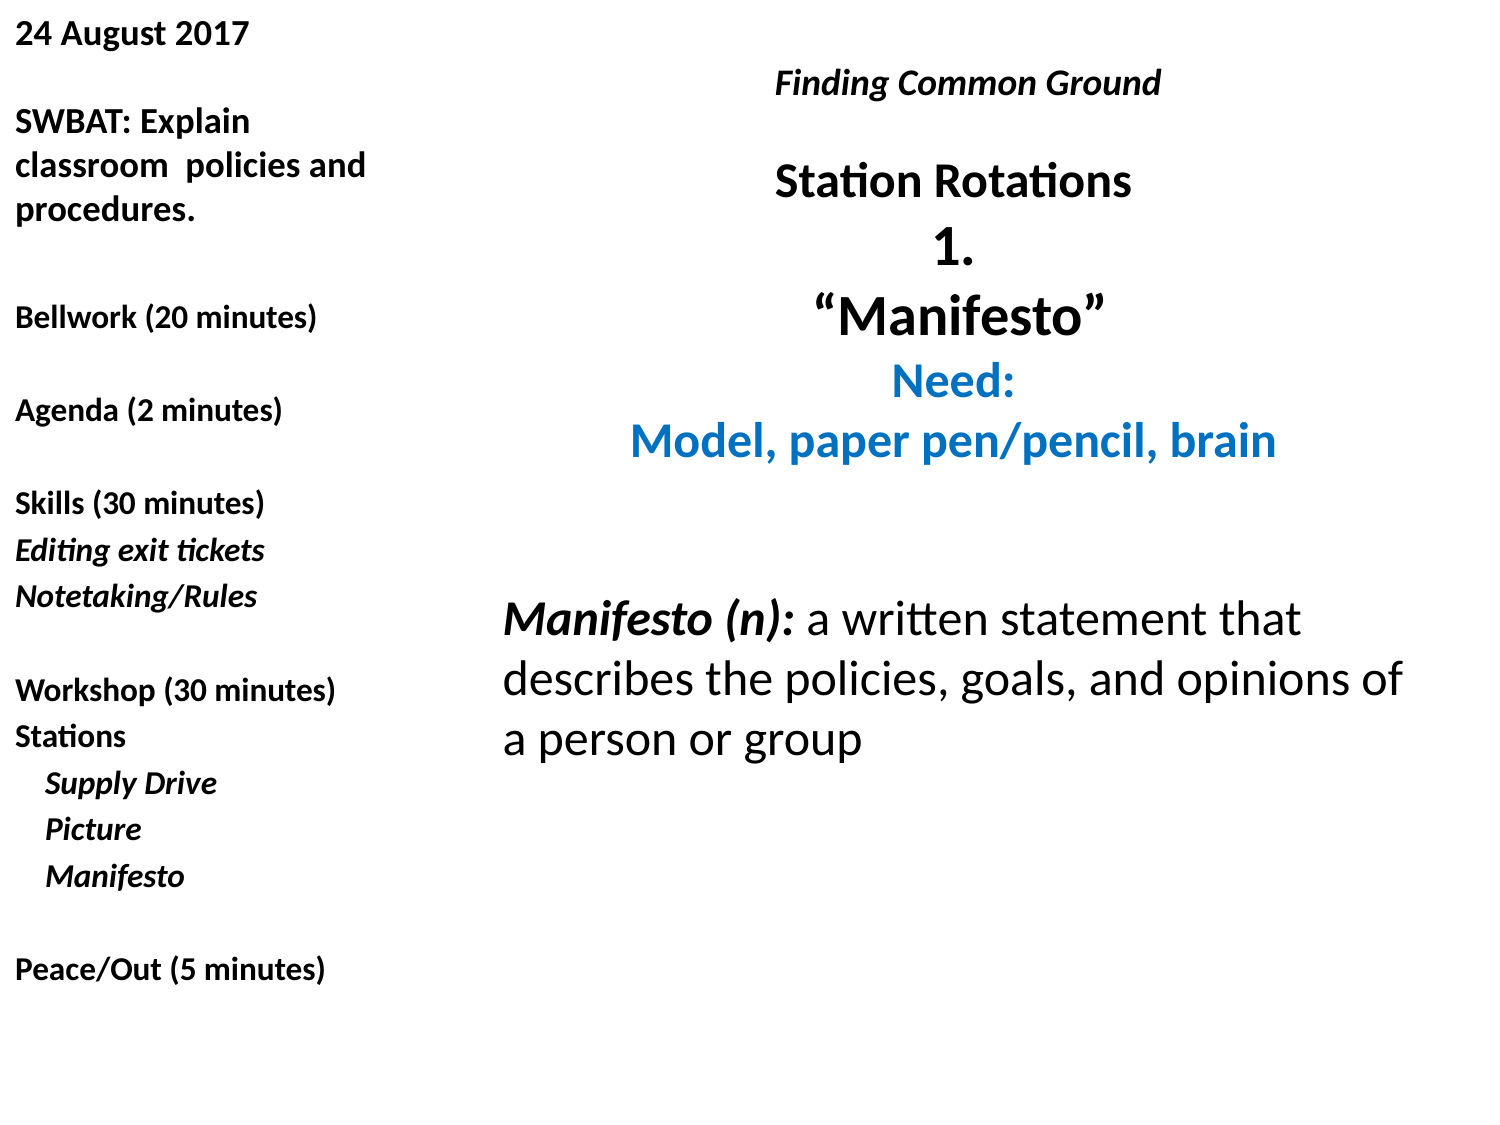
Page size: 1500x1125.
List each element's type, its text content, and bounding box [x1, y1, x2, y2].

list Finding Common Ground Manifesto (n): a written statement that describes the policies, goals, and opinions of a person or group [485, 48, 1452, 1125]
text_box Station Rotations 1. “Manifesto” Need: Model, paper pen/pencil, brain [491, 140, 1417, 730]
list Bellwork (20 minutes) Agenda (2 minutes) Skills (30 minutes) Editing exit tickets Notetaking/Rules Workshop (30 minutes) Stations Supply Drive Picture Manifesto Peace/Out (5 minutes) [0, 287, 450, 1125]
title 24 August 2017 SWBAT: Explain classroom policies and procedures. [0, 0, 425, 281]
